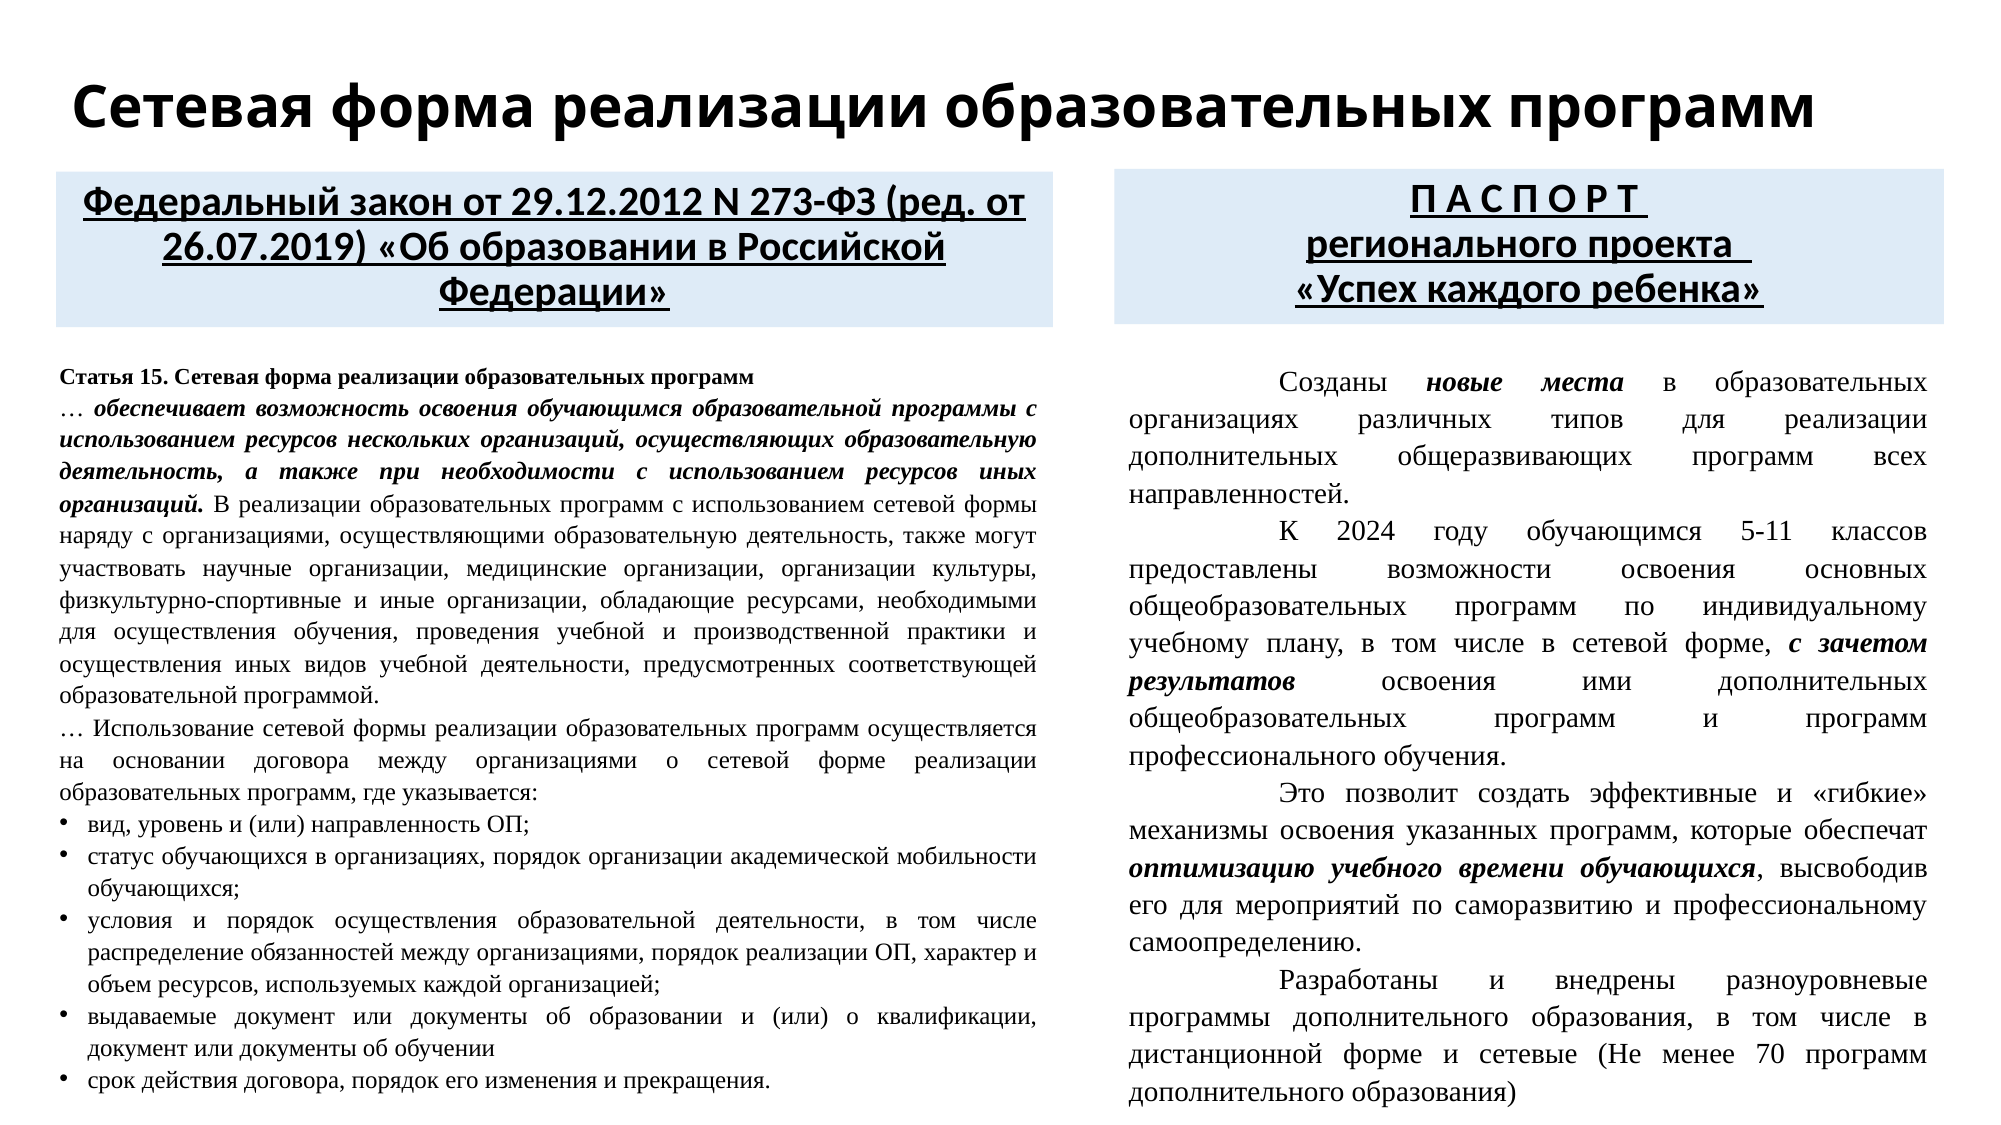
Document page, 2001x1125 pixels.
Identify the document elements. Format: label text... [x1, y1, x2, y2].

text_box Статья 15. Сетевая форма реализации образовательных программ … обеспечивает возможность освоения обучающимся образовательной программы с использованием ресурсов нескольких организаций, осуществляющих образовательную деятельность, а также при необходимости с использованием ресурсов иных организаций. В реализации образовательных программ с использованием сетевой формы наряду с организациями, осуществляющими образовательную деятельность, также могут участвовать научные организации, медицинские организации, организации культуры, физкультурно-спортивные и иные организации, обладающие ресурсами, необходимыми для осуществления обучения, проведения учебной и производственной практики и осуществления иных видов учебной деятельности, предусмотренных соответствующей образовательной программой. … Использование сетевой формы реализации образовательных программ осуществляется на основании договора между организациями о сетевой форме реализации образовательных программ, где указывается: вид, уровень и (или) направленность ОП; статус обучающихся в организациях, порядок организации академической мобильности обучающихся; условия и порядок осуществления образовательной деятельности, в том числе распределение обязанностей между организациями, порядок реализации ОП, характер и объем ресурсов, используемых каждой организацией; выдаваемые документ или документы об образовании и (или) о квалификации, документ или документы об обучении срок действия договора, порядок его изменения и прекращения. [44, 352, 1054, 1101]
text_box П А С П О Р Т регионального проекта «Успех каждого ребенка» [1114, 168, 1944, 325]
title Сетевая форма реализации образовательных программ [56, 51, 1944, 166]
list Федеральный закон от 29.12.2012 N 273-ФЗ (ред. от 26.07.2019) «Об образовании в Российской Федерации» [56, 171, 1053, 328]
text_box Созданы новые места в образовательных организациях различных типов для реализации дополнительных общеразвивающих программ всех направленностей. К 2024 году обучающимся 5-11 классов предоставлены возможности освоения основных общеобразовательных программ по индивидуальному учебному плану, в том числе в сетевой форме, с зачетом результатов освоения ими дополнительных общеобразовательных программ и программ профессионального обучения. Это позволит создать эффективные и «гибкие» механизмы освоения указанных программ, которые обеспечат оптимизацию учебного времени обучающихся, высвободив его для мероприятий по саморазвитию и профессиональному самоопределению. Разработаны и внедрены разноуровневые программы дополнительного образования, в том числе в дистанционной форме и сетевые (Не менее 70 программ дополнительного образования) [1114, 352, 1943, 1115]
